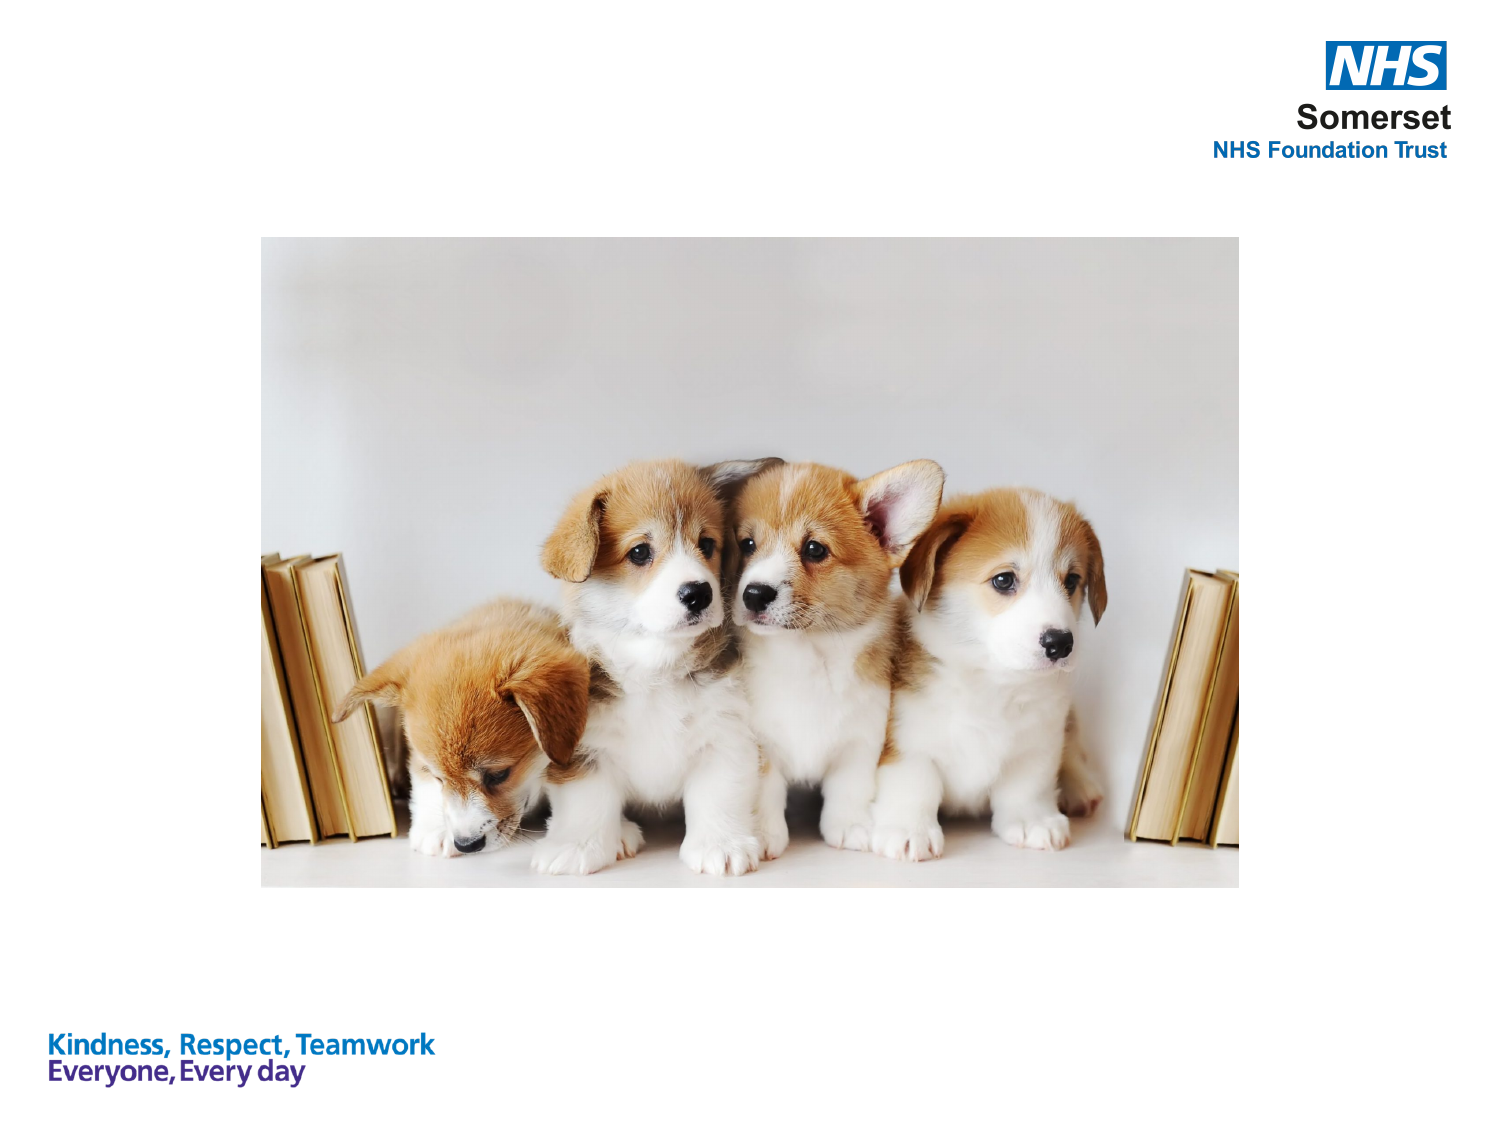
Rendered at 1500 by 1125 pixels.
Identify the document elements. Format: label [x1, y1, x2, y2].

picture [1207, 41, 1456, 193]
picture [28, 1002, 456, 1117]
picture [261, 237, 1239, 888]
